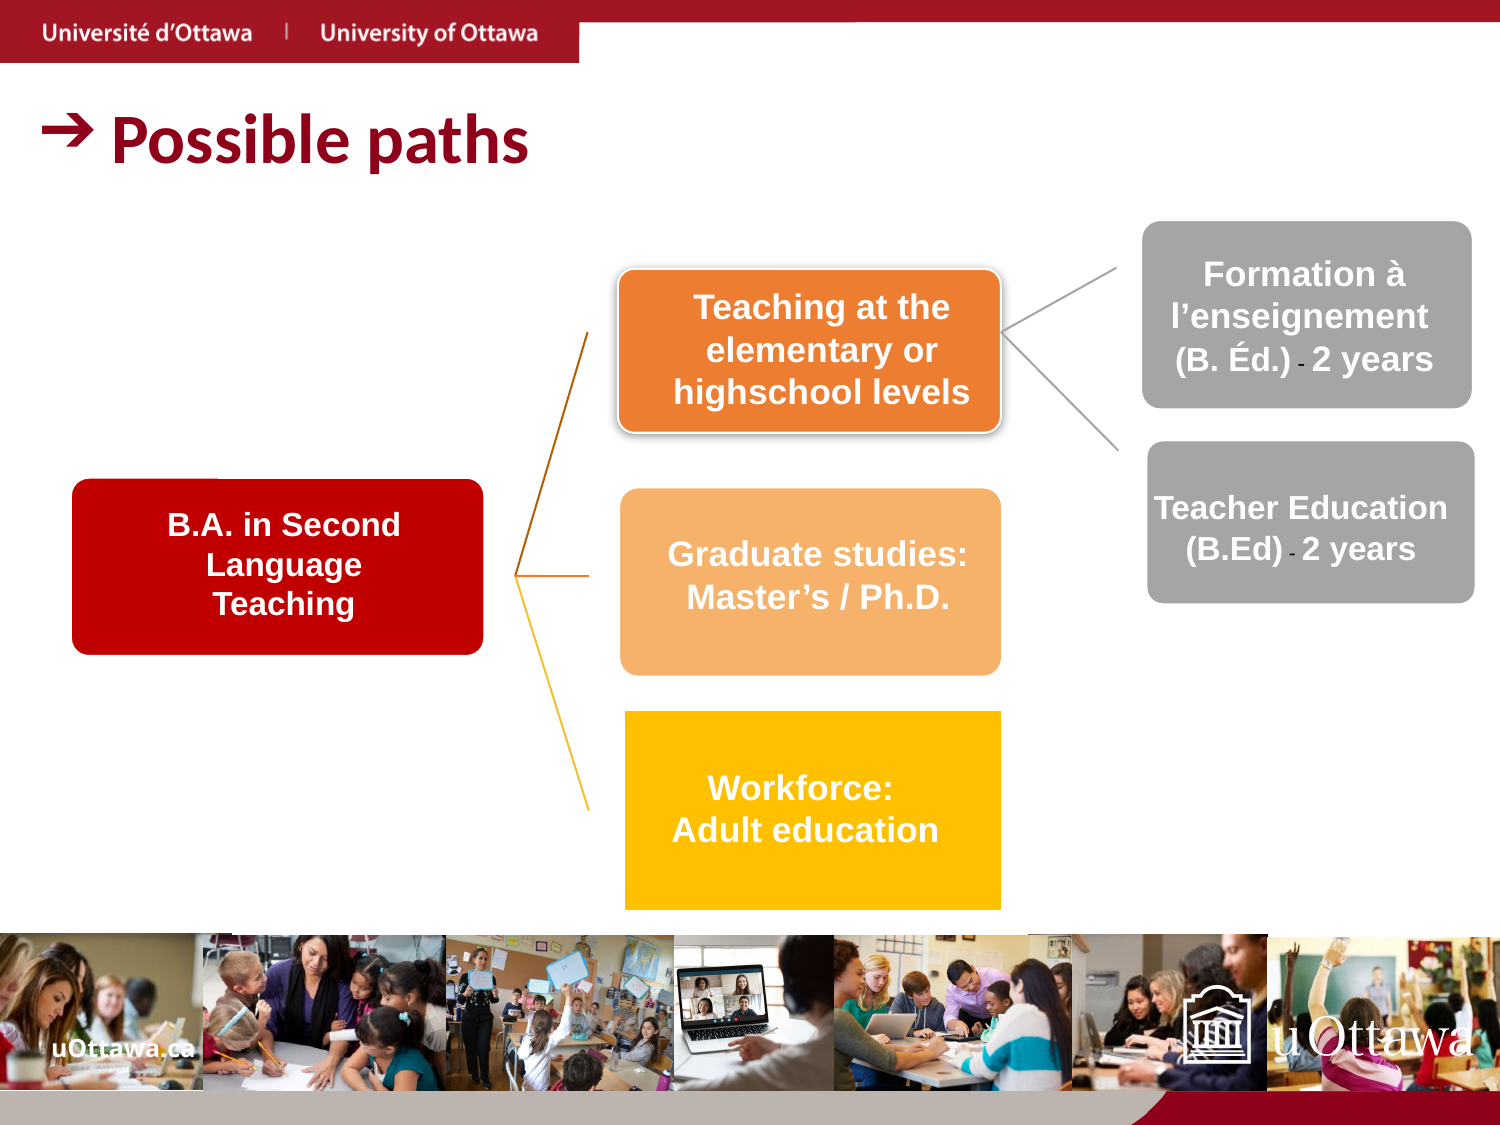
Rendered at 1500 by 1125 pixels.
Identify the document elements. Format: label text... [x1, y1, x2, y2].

picture [0, 0, 1500, 63]
title Possible paths [21, 72, 1297, 206]
picture [0, 933, 1500, 1125]
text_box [70, 213, 1476, 912]
